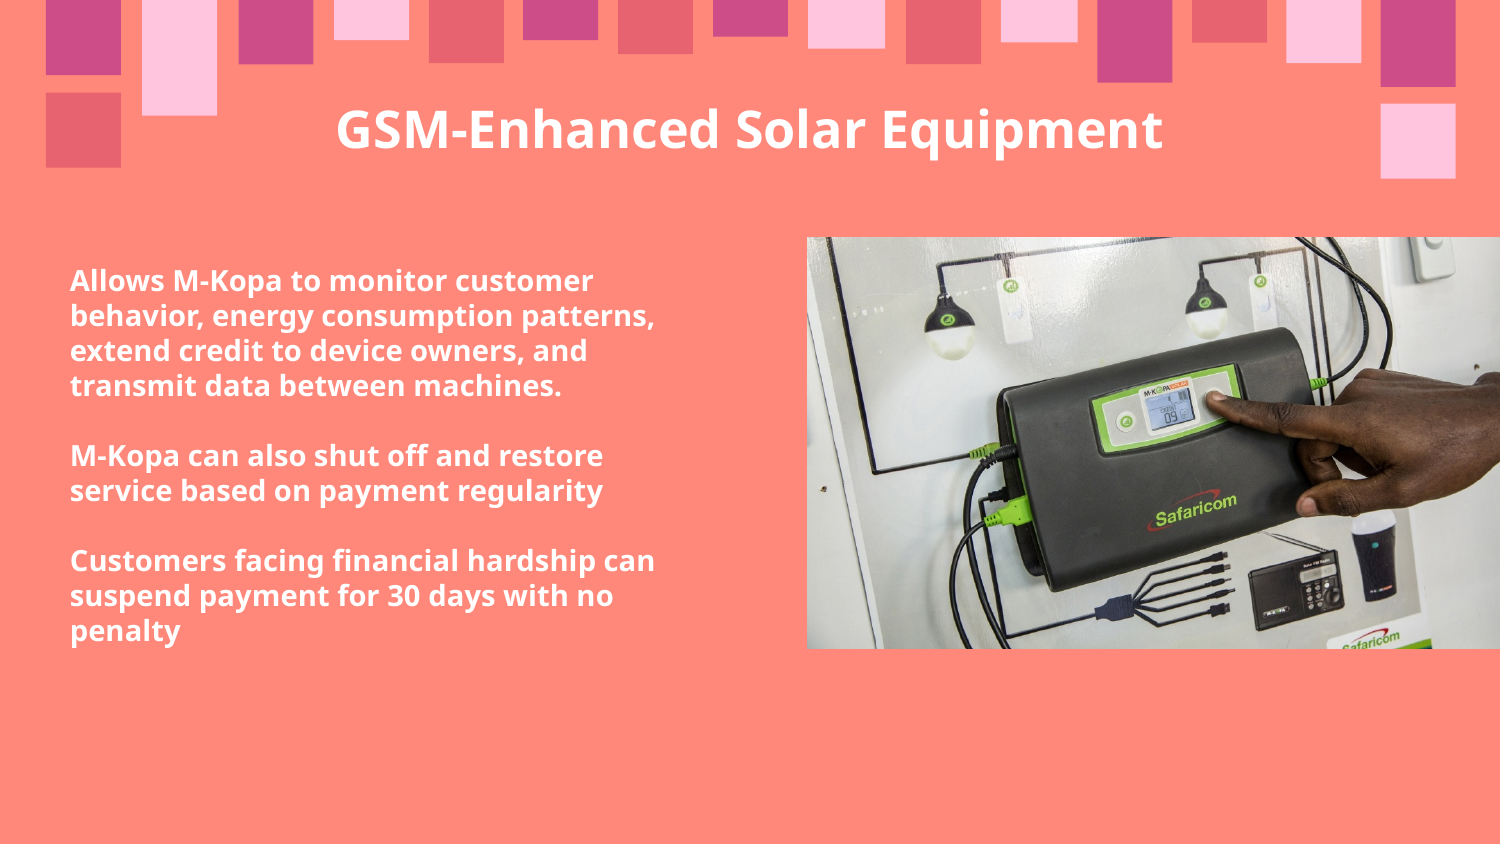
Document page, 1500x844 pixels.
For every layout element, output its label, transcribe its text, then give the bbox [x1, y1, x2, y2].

picture [807, 237, 1500, 649]
title GSM-Enhanced Solar Equipment [116, 88, 1384, 167]
text_box Allows M-Kopa to monitor customer behavior, energy consumption patterns, extend credit to device owners, and transmit data between machines. M-Kopa can also shut off and restore service based on payment regularity Customers facing financial hardship can suspend payment for 30 days with no penalty [55, 255, 714, 725]
